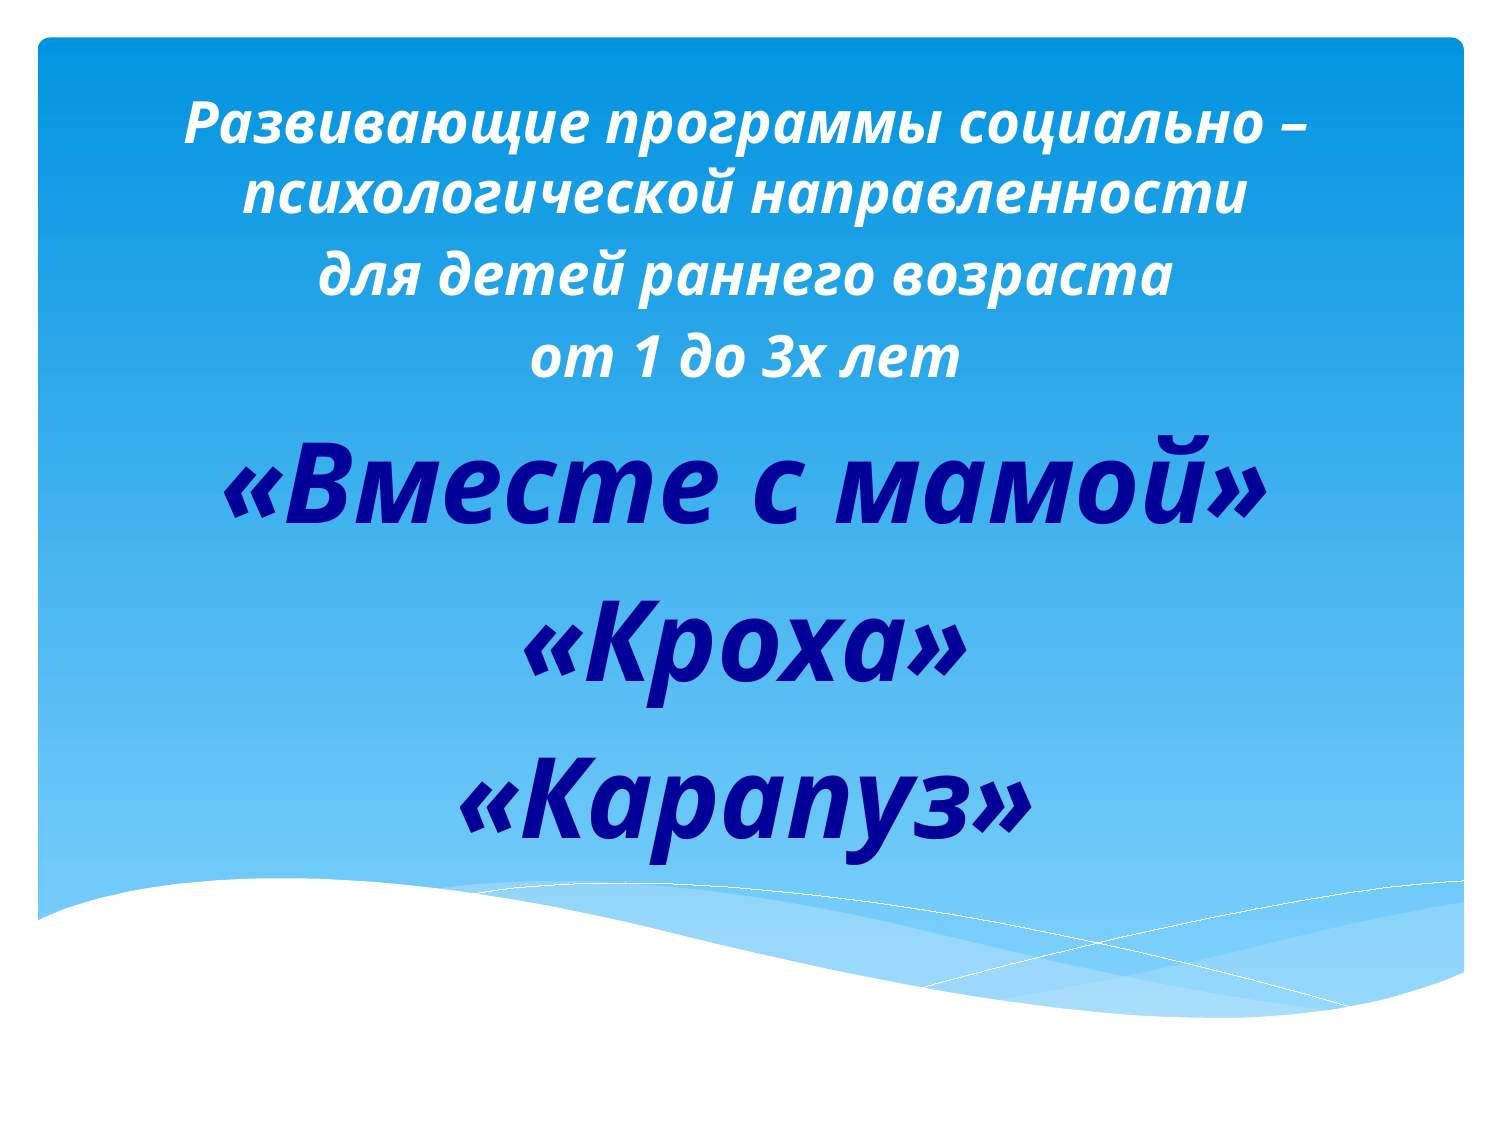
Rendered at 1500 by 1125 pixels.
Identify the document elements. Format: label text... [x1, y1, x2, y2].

text_box Развивающие программы социально – психологической направленности для детей раннего возраста от 1 до 3х лет «Вместе с мамой» «Кроха» «Карапуз» [85, 78, 1407, 1054]
